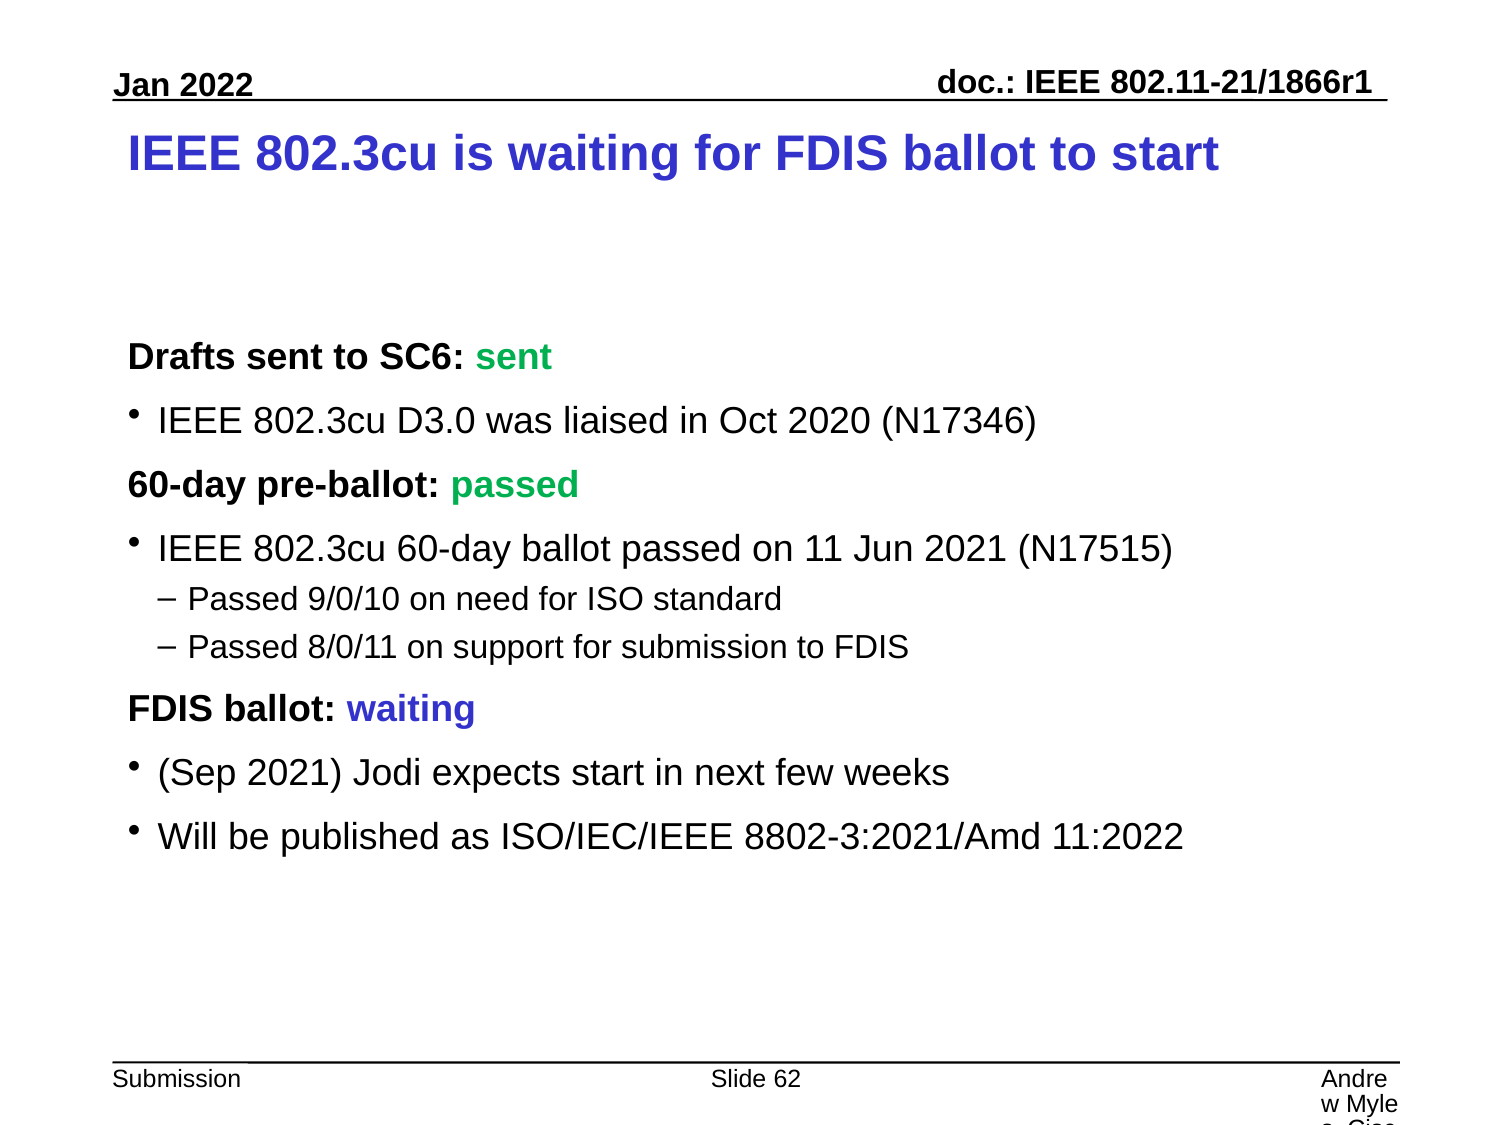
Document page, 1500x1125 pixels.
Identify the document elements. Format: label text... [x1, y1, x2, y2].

footer Andrew Myles, Cisco [1320, 1061, 1402, 1093]
list Drafts sent to SC6: sent IEEE 802.3cu D3.0 was liaised in Oct 2020 (N17346) 60-day pre-ballot: passed IEEE 802.3cu 60-day ballot passed on 11 Jun 2021 (N17515) Passed 9/0/10 on need for ISO standard Passed 8/0/11 on support for submission to FDIS FDIS ballot: waiting (Sep 2021) Jodi expects start in next few weeks Will be published as ISO/IEC/IEEE 8802-3:2021/Amd 11:2022 [112, 324, 1388, 1000]
title IEEE 802.3cu is waiting for FDIS ballot to start [112, 112, 1388, 288]
slide_number Slide 62 [709, 1061, 803, 1093]
